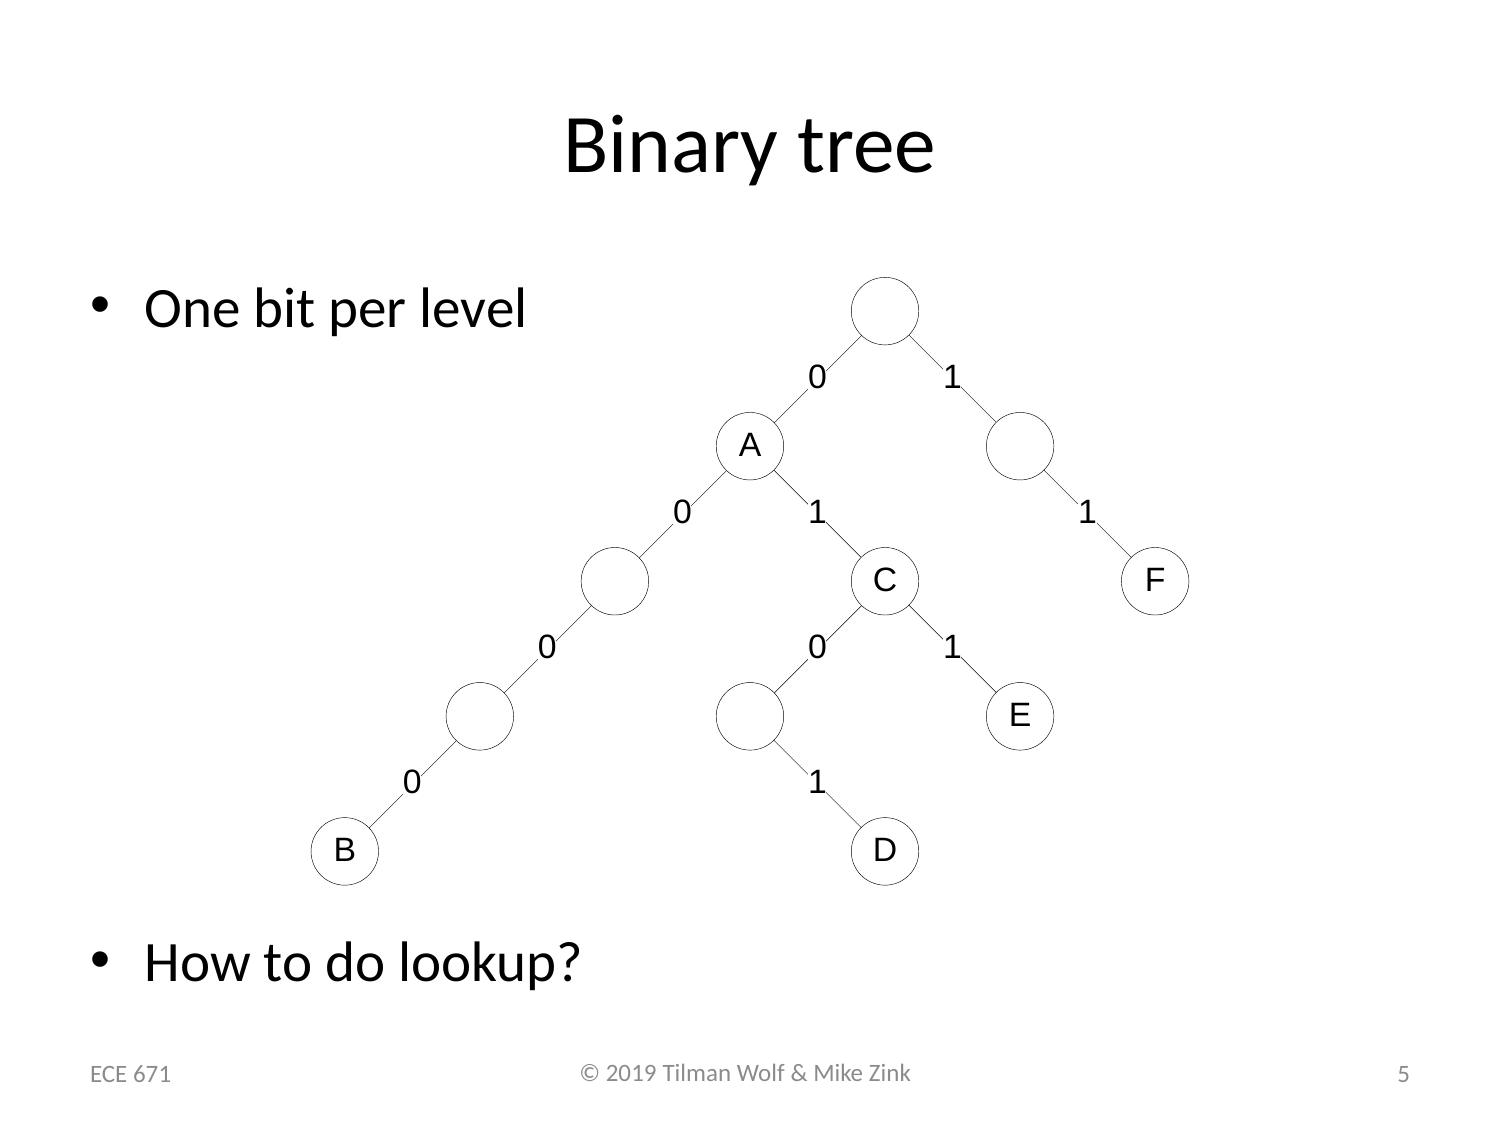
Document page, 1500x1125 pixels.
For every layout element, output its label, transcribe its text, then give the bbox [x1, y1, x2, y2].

list One bit per level How to do lookup? [75, 262, 1425, 1005]
slide_number 5 [1074, 1042, 1425, 1103]
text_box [308, 274, 1192, 888]
title Binary tree [75, 45, 1425, 233]
slide_number ECE 671 [75, 1042, 425, 1103]
